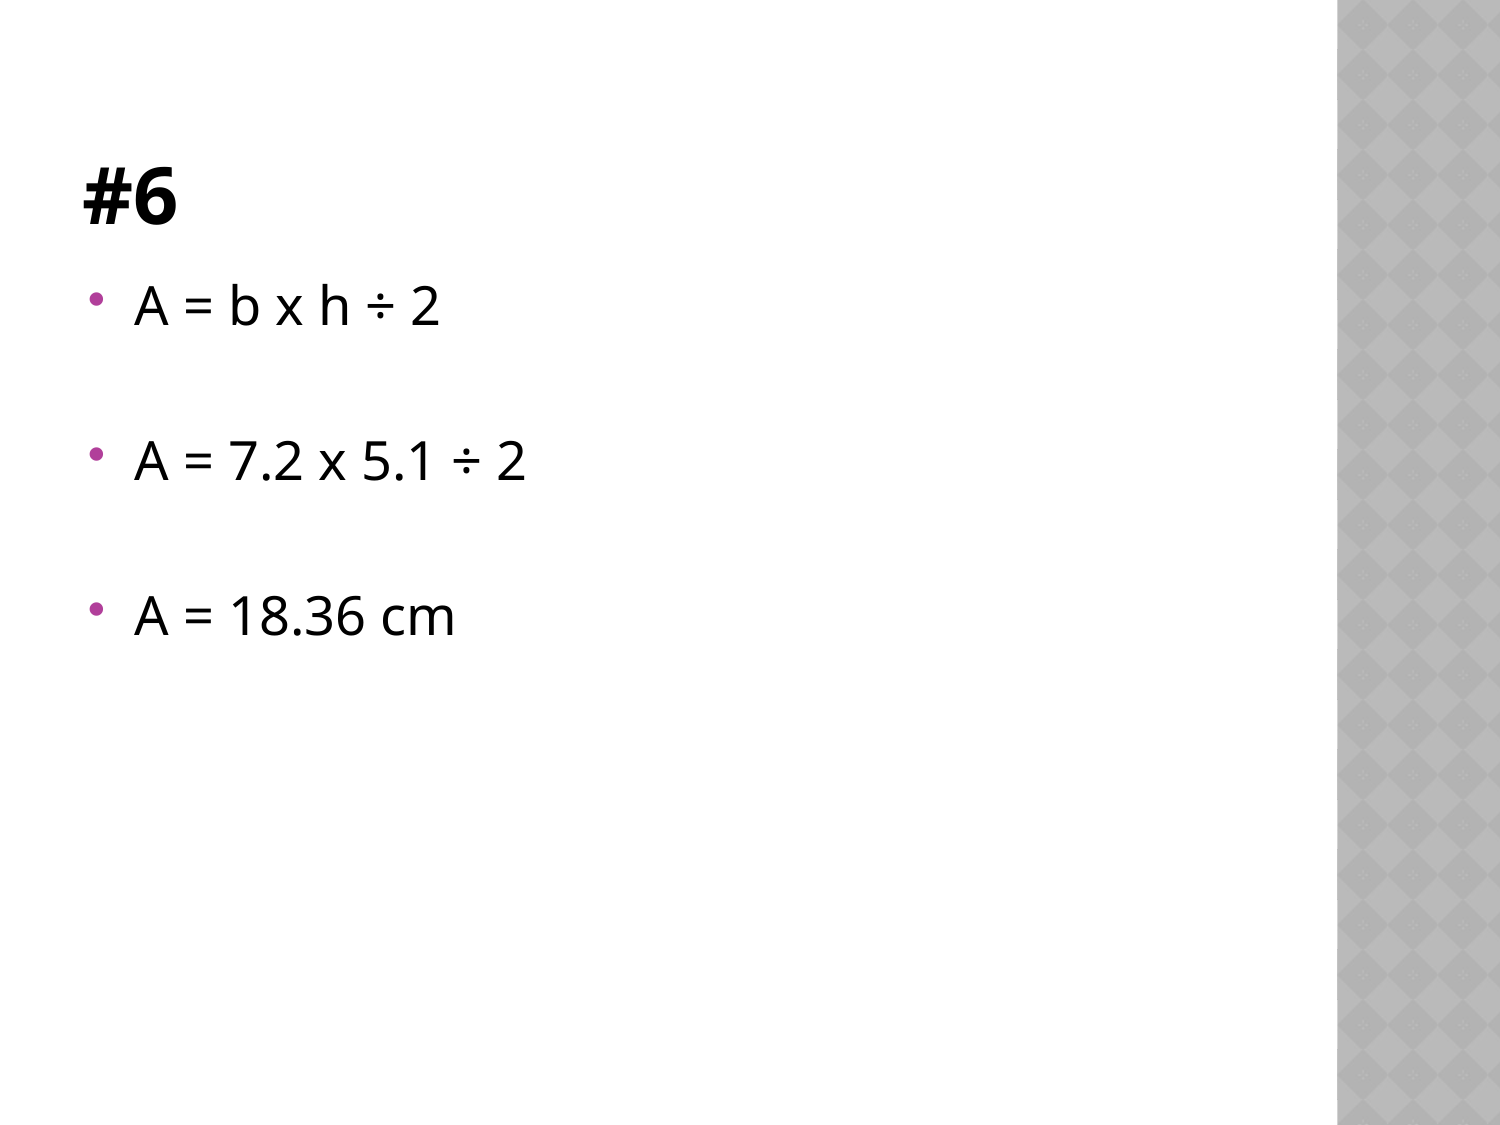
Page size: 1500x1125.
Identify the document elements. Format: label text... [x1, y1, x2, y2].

title #6 [75, 52, 1263, 240]
list A = b x h ÷ 2 A = 7.2 x 5.1 ÷ 2 A = 18.36 cm [75, 264, 1263, 1059]
